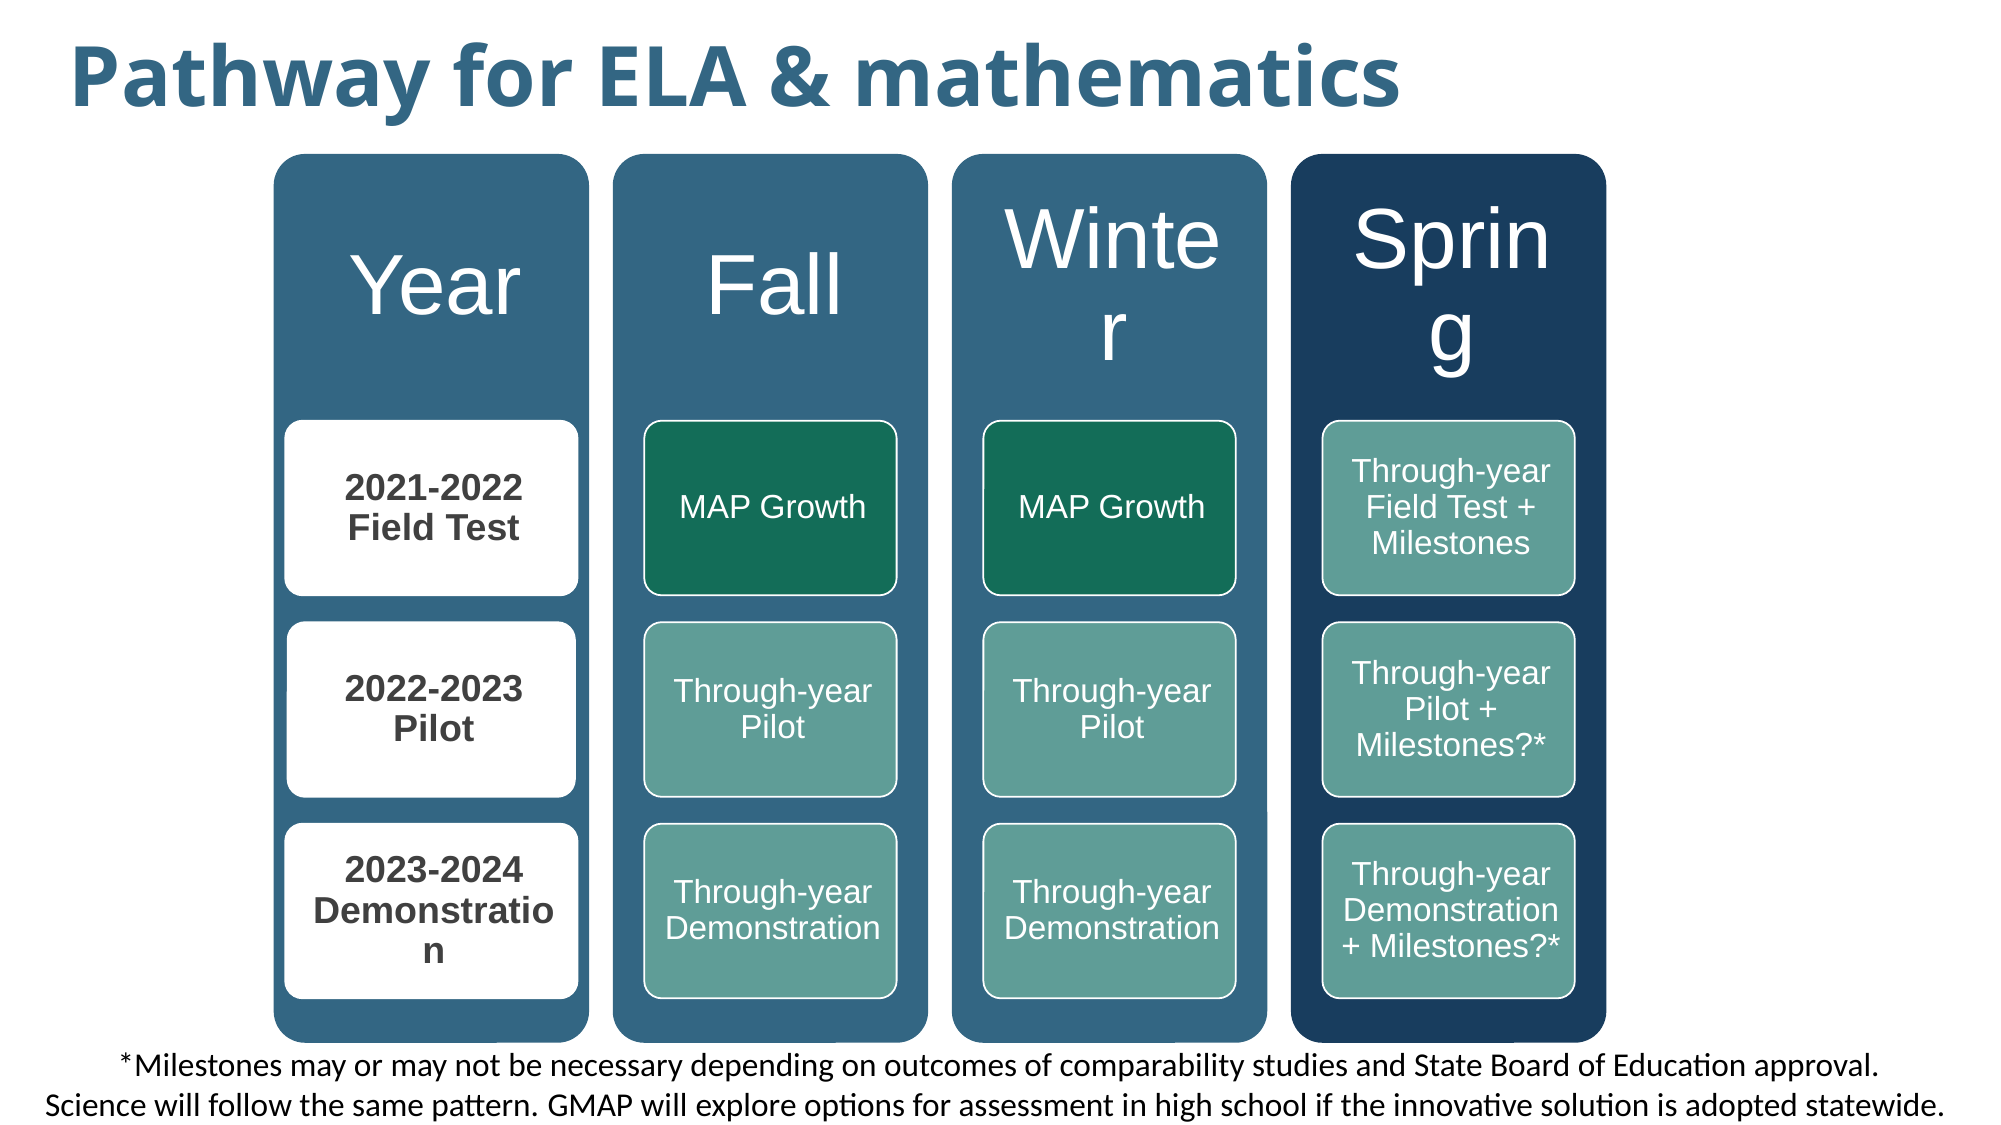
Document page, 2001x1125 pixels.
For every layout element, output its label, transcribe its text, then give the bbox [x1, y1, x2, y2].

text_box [273, 153, 1607, 1043]
text_box Pathway for ELA & mathematics [54, 27, 1727, 193]
text_box *Milestones may or may not be necessary depending on outcomes of comparability studies and State Board of Education approval. Science will follow the same pattern. GMAP will explore options for assessment in high school if the innovative solution is adopted statewide. [0, 1035, 2000, 1125]
